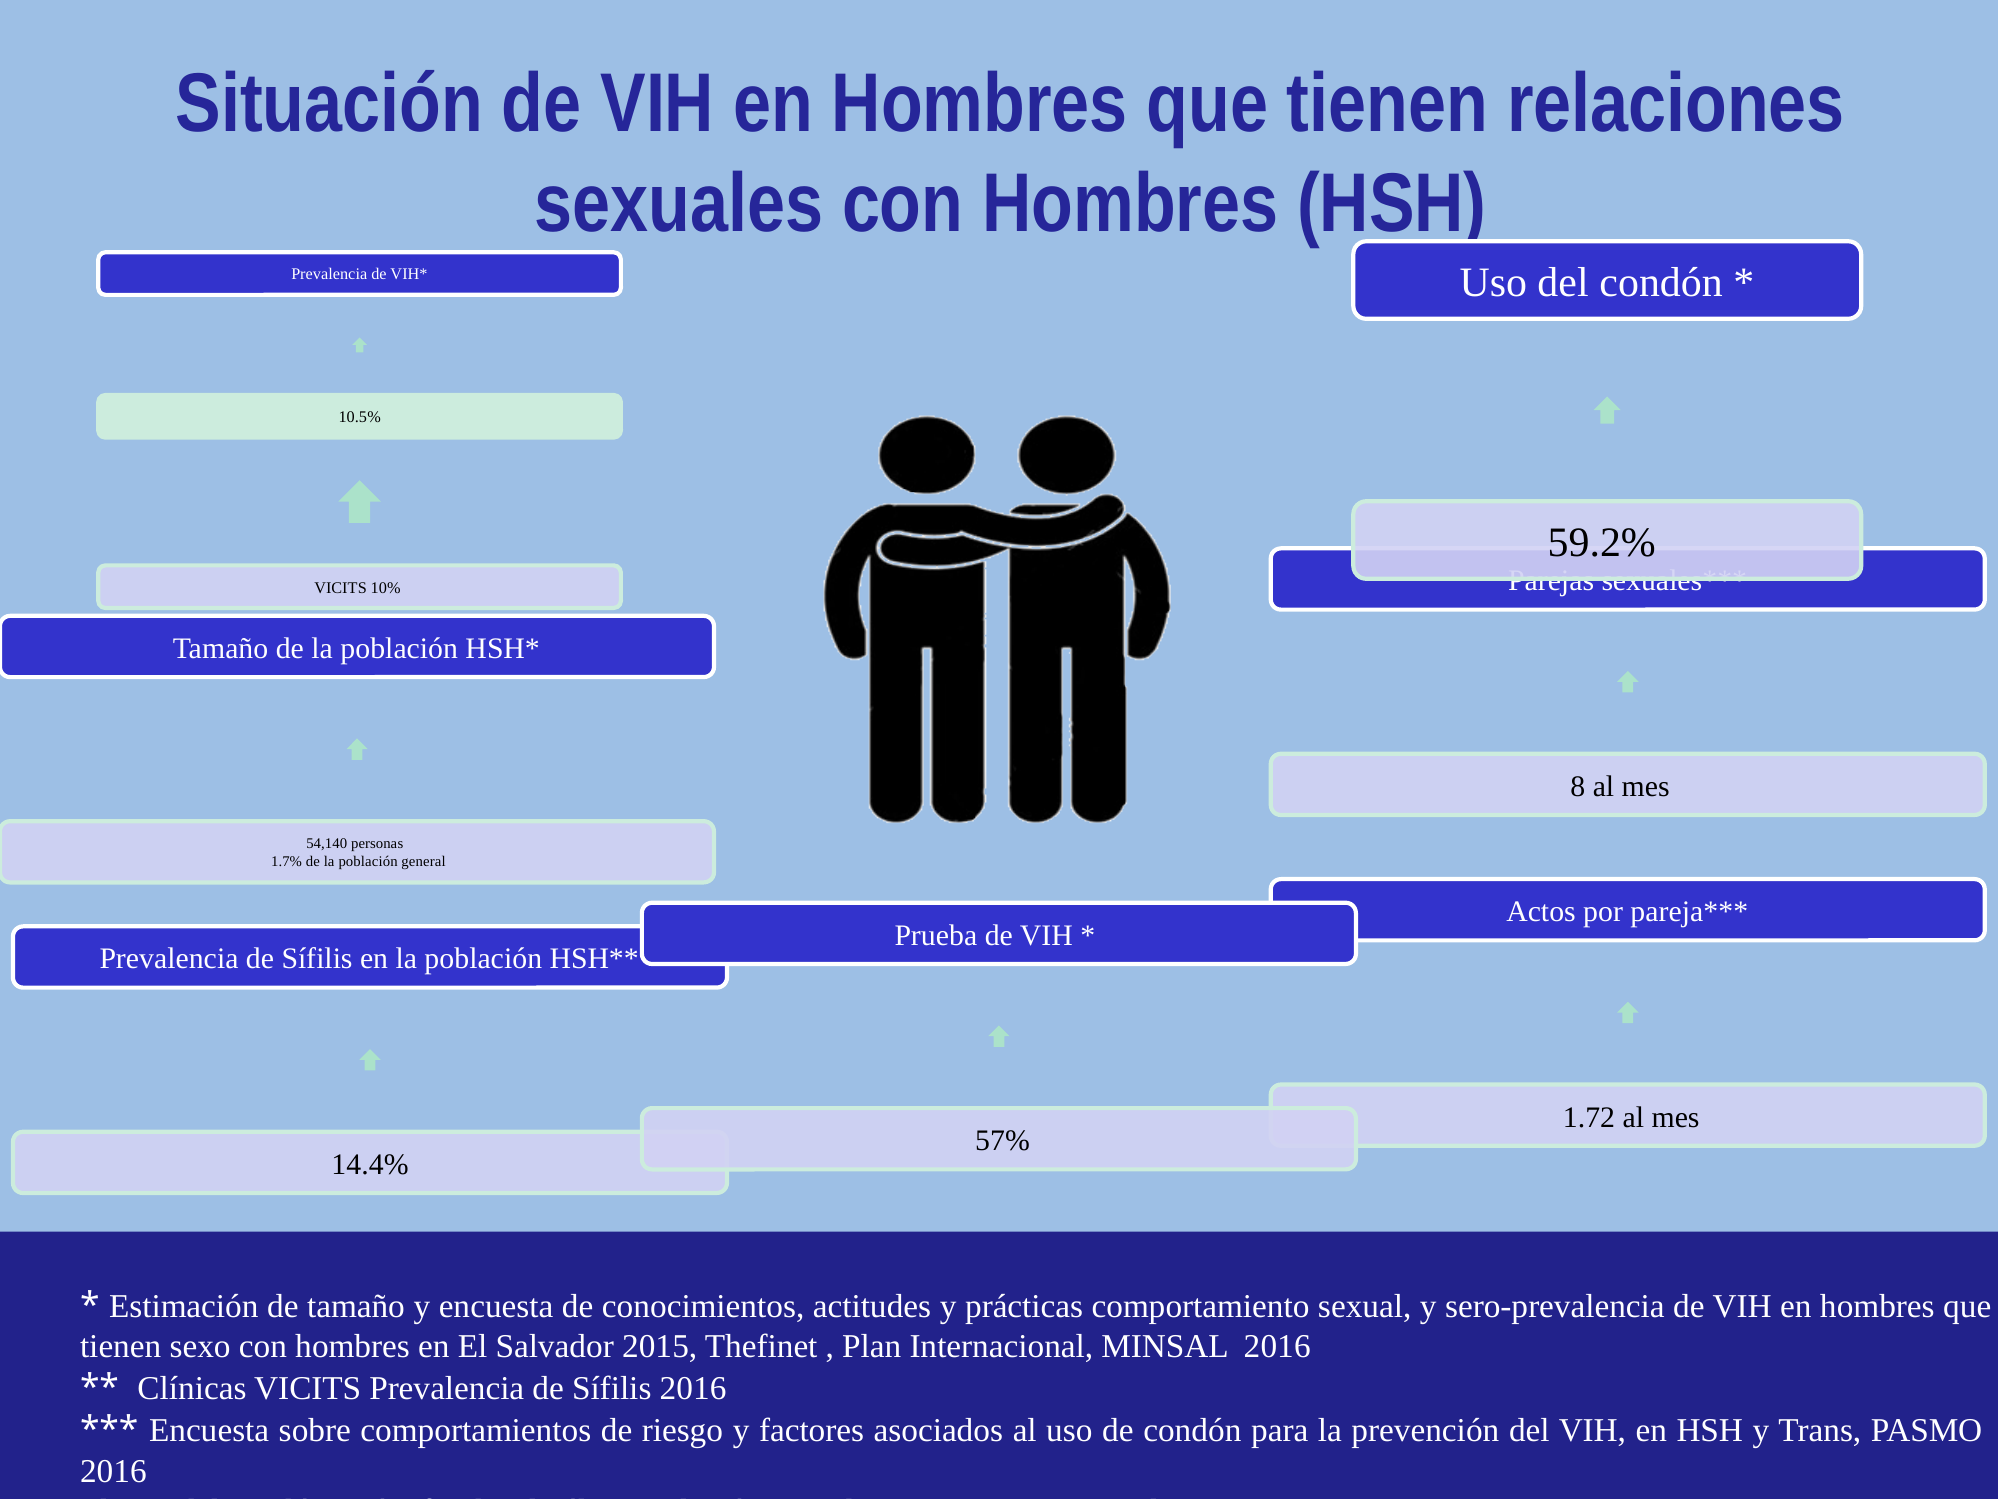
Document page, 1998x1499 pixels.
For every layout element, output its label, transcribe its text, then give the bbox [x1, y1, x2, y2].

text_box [641, 902, 1357, 1170]
text_box * Estimación de tamaño y encuesta de conocimientos, actitudes y prácticas comportamiento sexual, y sero-prevalencia de VIH en hombres que tienen sexo con hombres en El Salvador 2015, Thefinet , Plan Internacional, MINSAL 2016 ** Clínicas VICITS Prevalencia de Sífilis 2016 *** Encuesta sobre comportamientos de riesgo y factores asociados al uso de condón para la prevención del VIH, en HSH y Trans, PASMO 2016 El Uso del condón está referida a la última relación sexual con una pareja masculina. [0, 1231, 1998, 1499]
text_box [98, 251, 622, 609]
text_box Situación de VIH en Hombres que tienen relaciones sexuales con Hombres (HSH) [104, 40, 1918, 356]
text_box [1353, 240, 1862, 580]
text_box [12, 926, 728, 1194]
text_box [0, 0, 1998, 1231]
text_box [1277, 548, 1986, 816]
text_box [1270, 878, 1986, 1146]
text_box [0, 615, 715, 883]
picture [726, 358, 1272, 856]
